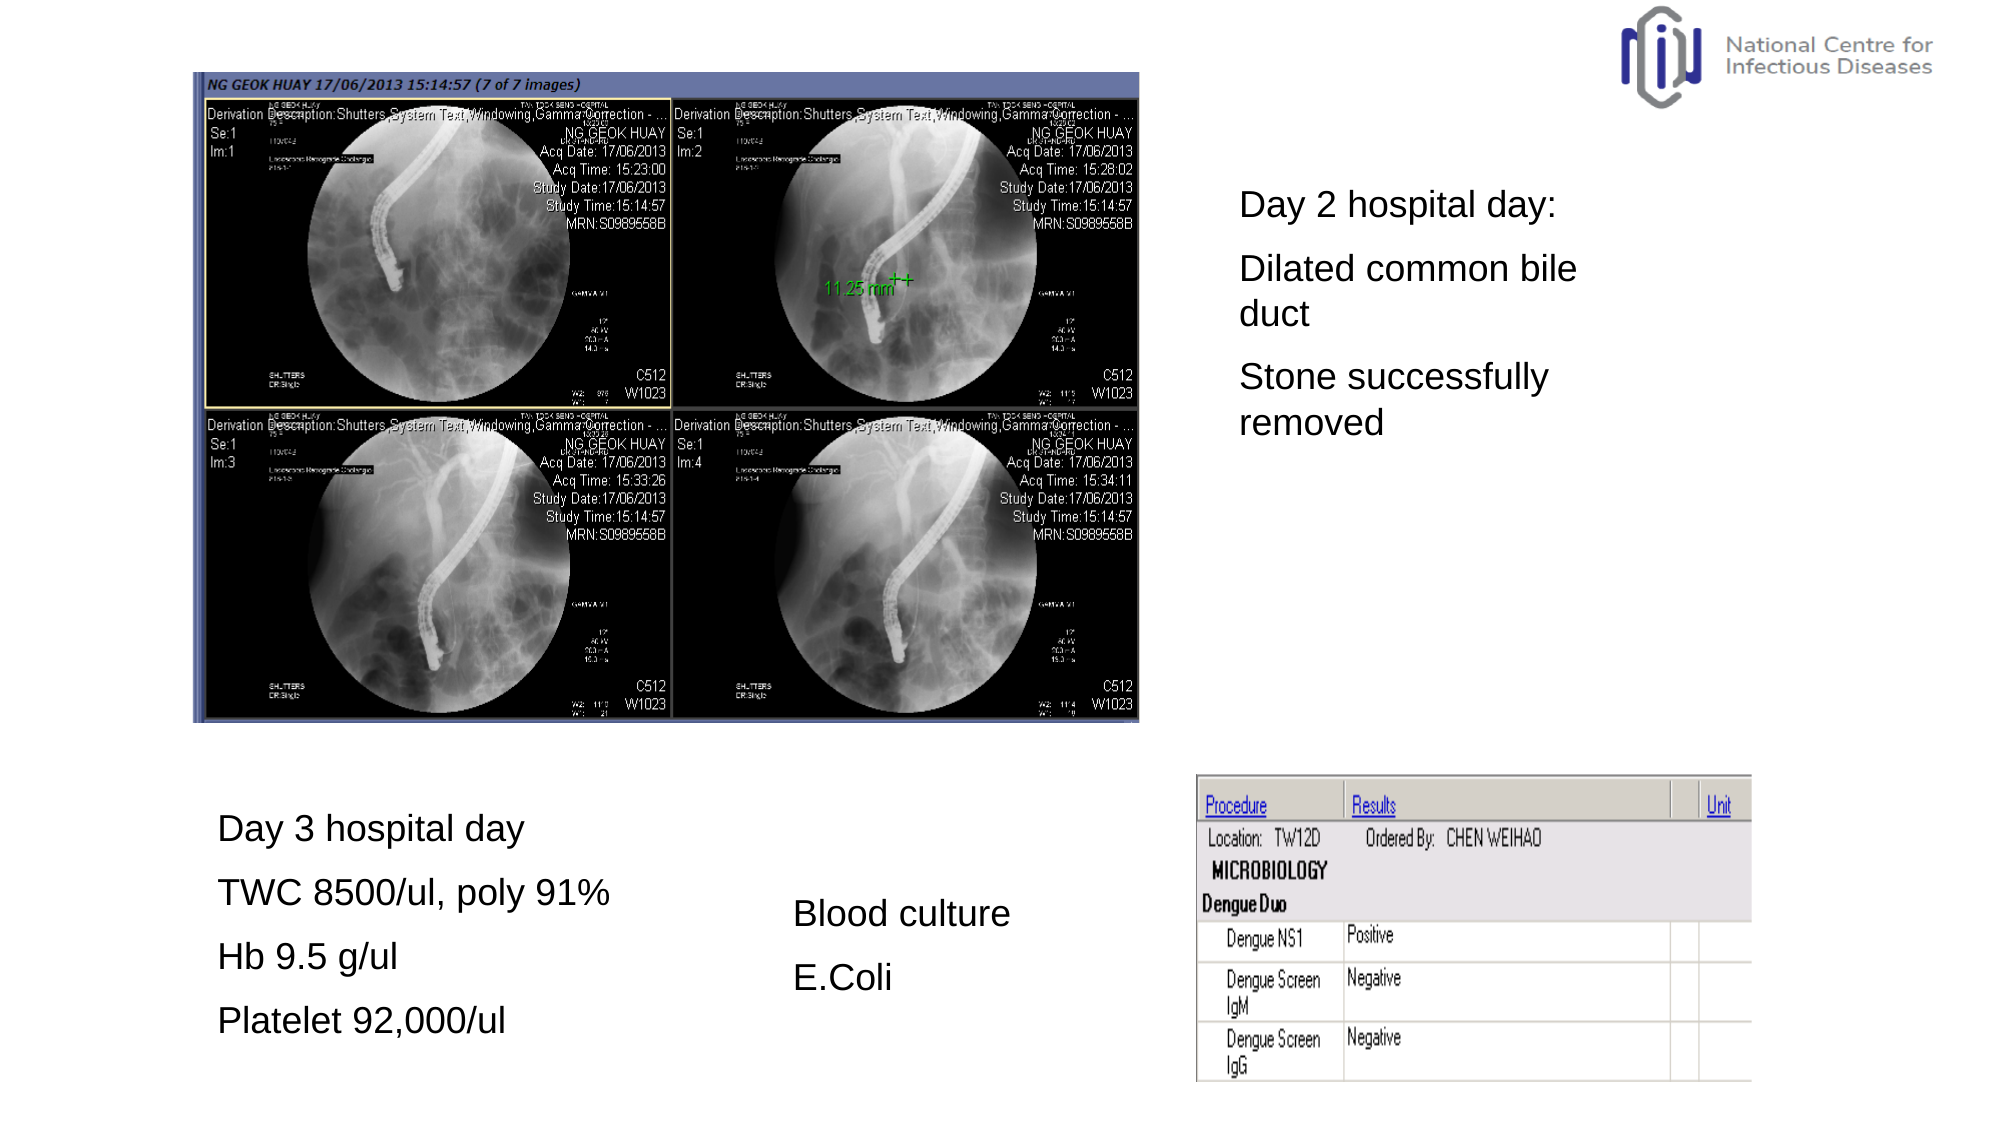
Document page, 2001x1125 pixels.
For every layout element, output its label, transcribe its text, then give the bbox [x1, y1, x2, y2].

picture [1196, 774, 1752, 1082]
text_box Blood culture E.Coli [778, 881, 1098, 1005]
text_box Day 3 hospital day TWC 8500/ul, poly 91% Hb 9.5 g/ul Platelet 92,000/ul [202, 796, 711, 1048]
picture [1610, 0, 1946, 117]
picture [192, 72, 1141, 723]
text_box Day 2 hospital day: Dilated common bile duct Stone successfully removed [1224, 172, 1638, 450]
